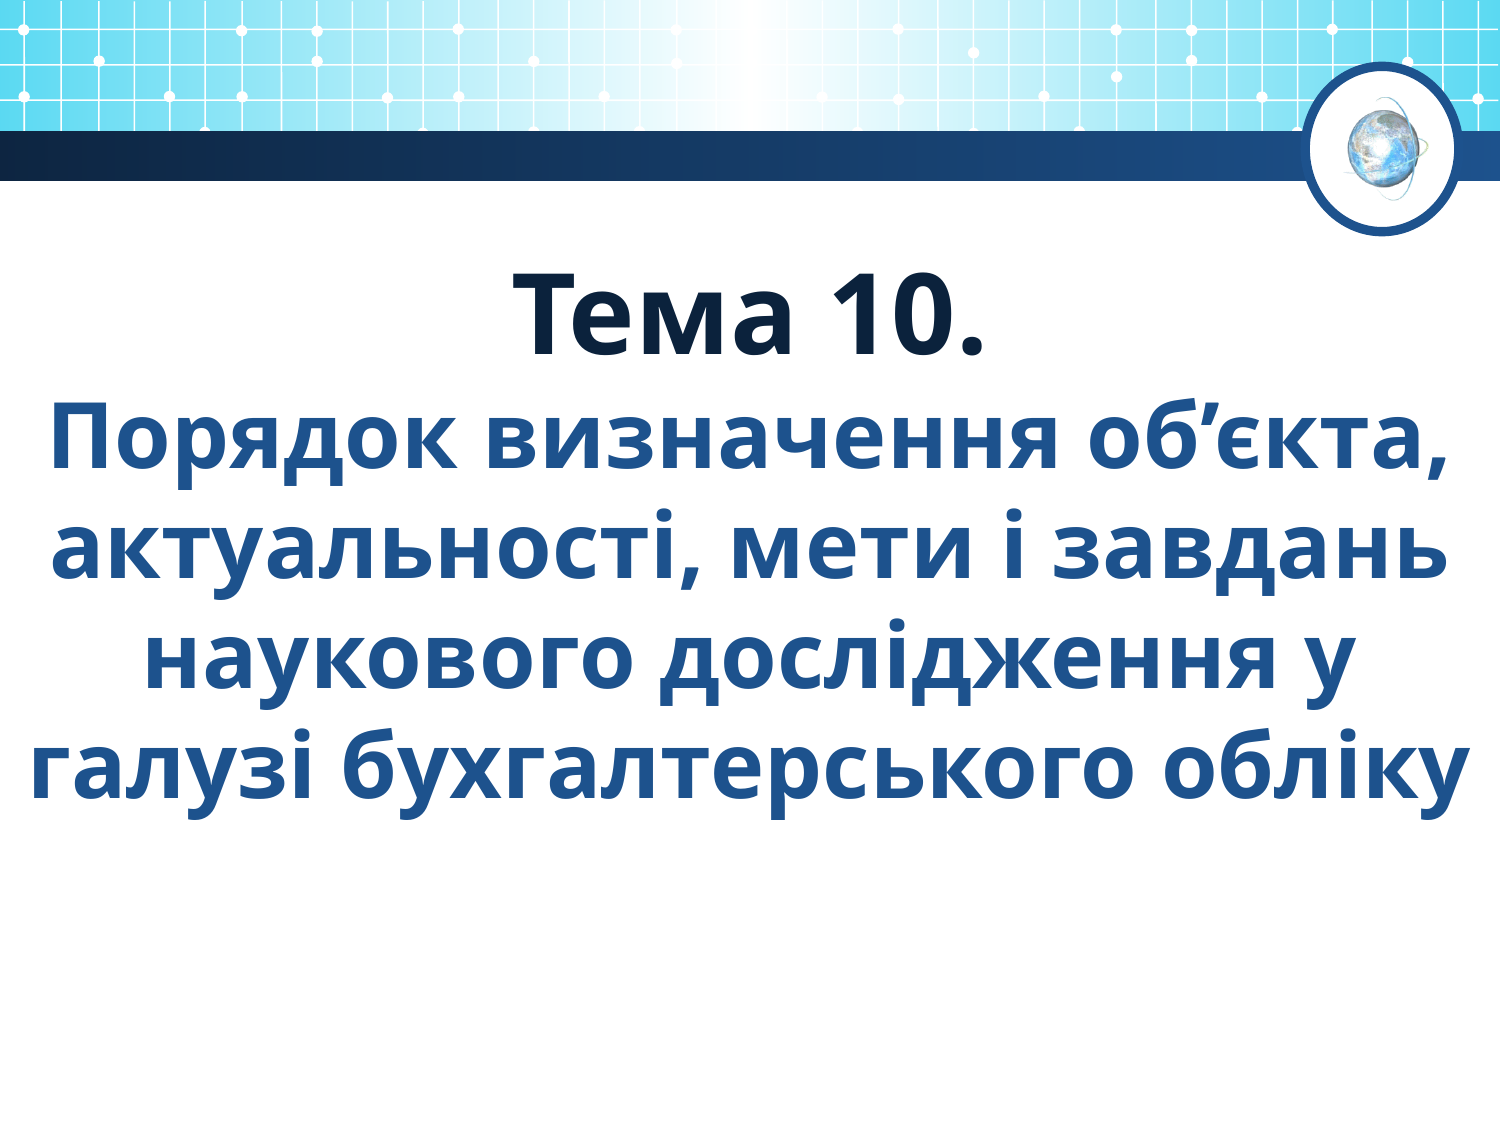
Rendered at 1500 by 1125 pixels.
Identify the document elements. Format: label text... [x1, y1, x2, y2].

title Тема 10. Порядок визначення об’єкта, актуальності, мети і завдань наукового дослідження у галузі бухгалтерського обліку [0, 125, 1500, 934]
picture [1314, 72, 1450, 125]
